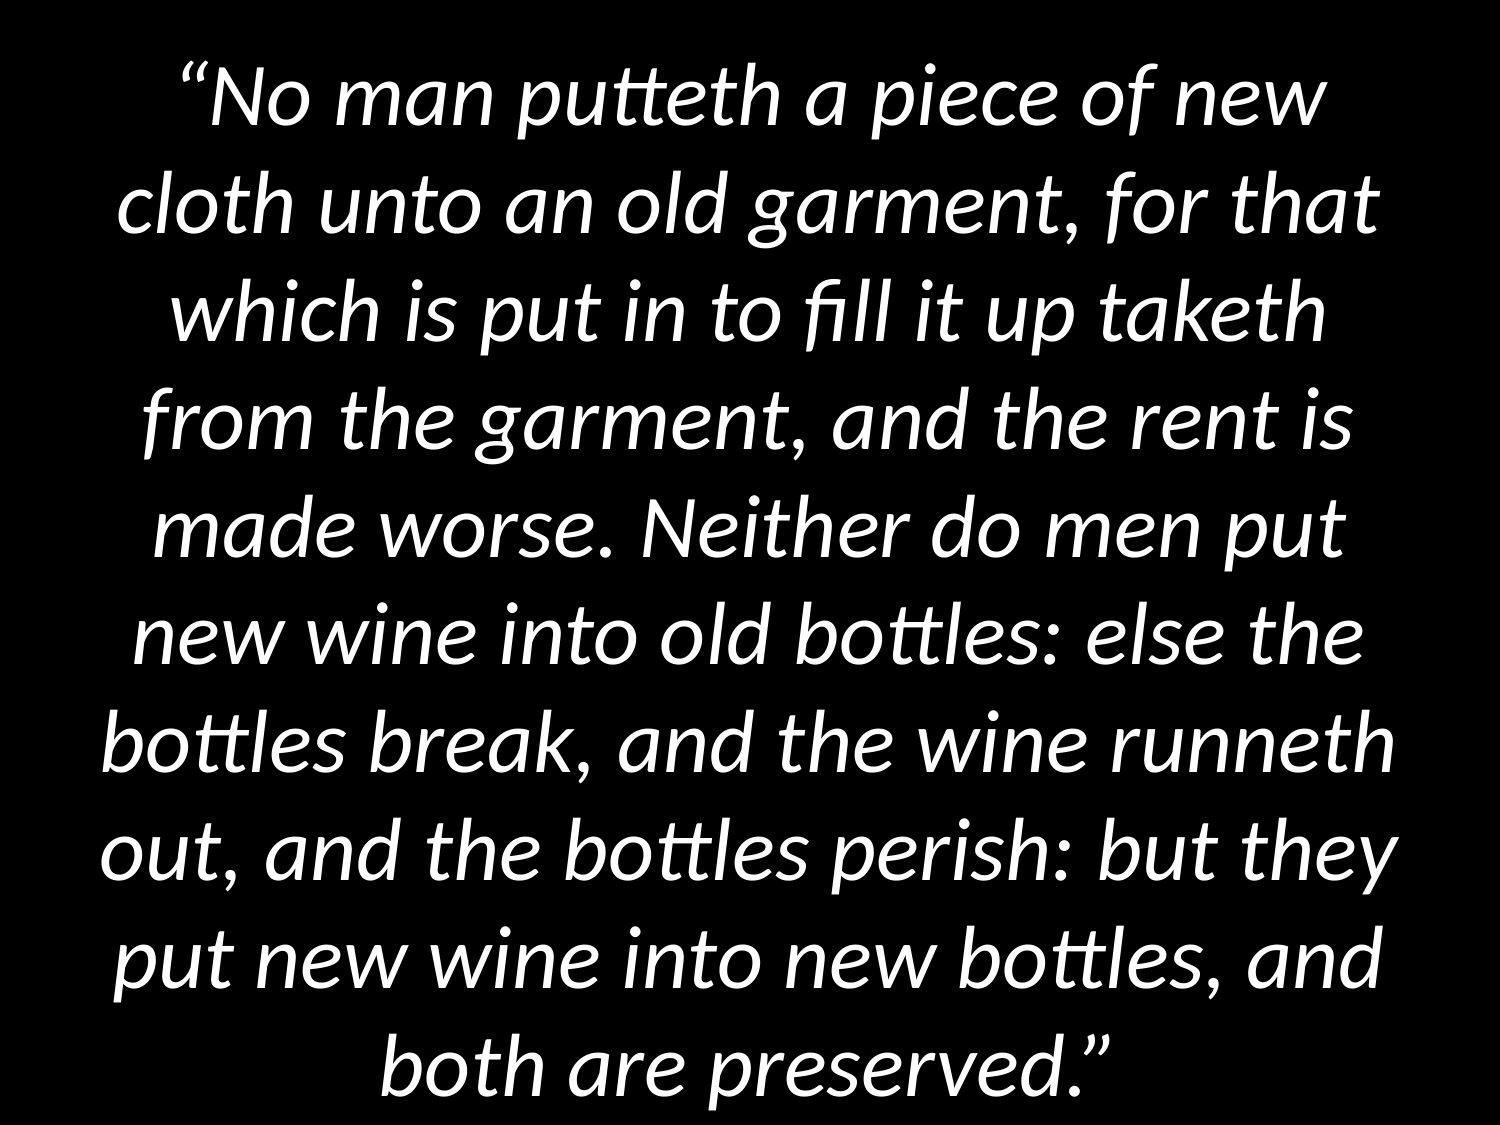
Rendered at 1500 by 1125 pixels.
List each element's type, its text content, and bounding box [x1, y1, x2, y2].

title “No man putteth a piece of new cloth unto an old garment, for that which is put in to fill it up taketh from the garment, and the rent is made worse. Neither do men put new wine into old bottles: else the bottles break, and the wine runneth out, and the bottles perish: but they put new wine into new bottles, and both are preserved.” [75, 24, 1425, 1125]
